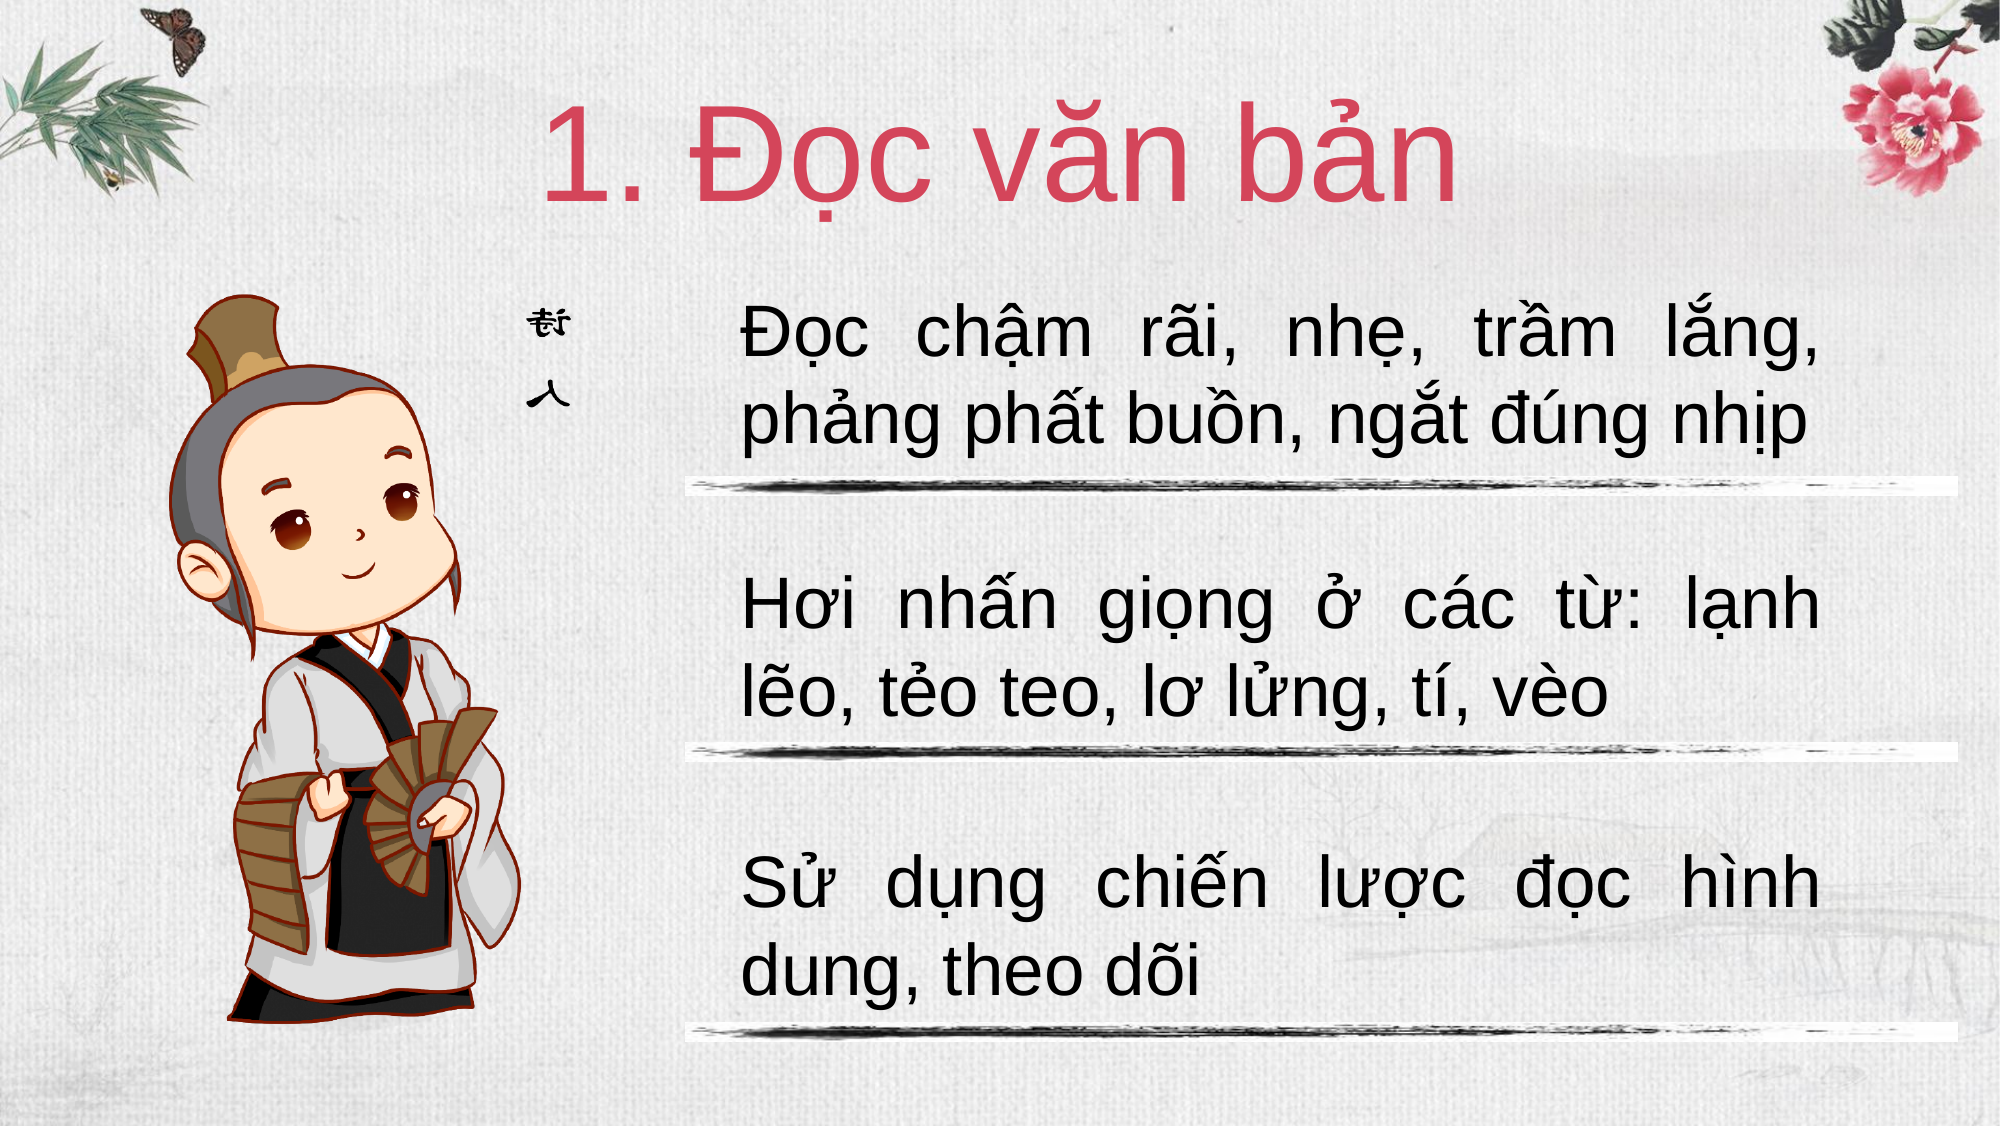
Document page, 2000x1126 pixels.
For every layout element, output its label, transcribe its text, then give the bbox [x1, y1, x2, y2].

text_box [685, 275, 1958, 496]
text_box 1. Đọc văn bản [443, 63, 1557, 229]
picture [0, 0, 2000, 1126]
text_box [685, 826, 1958, 1042]
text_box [685, 548, 1958, 762]
